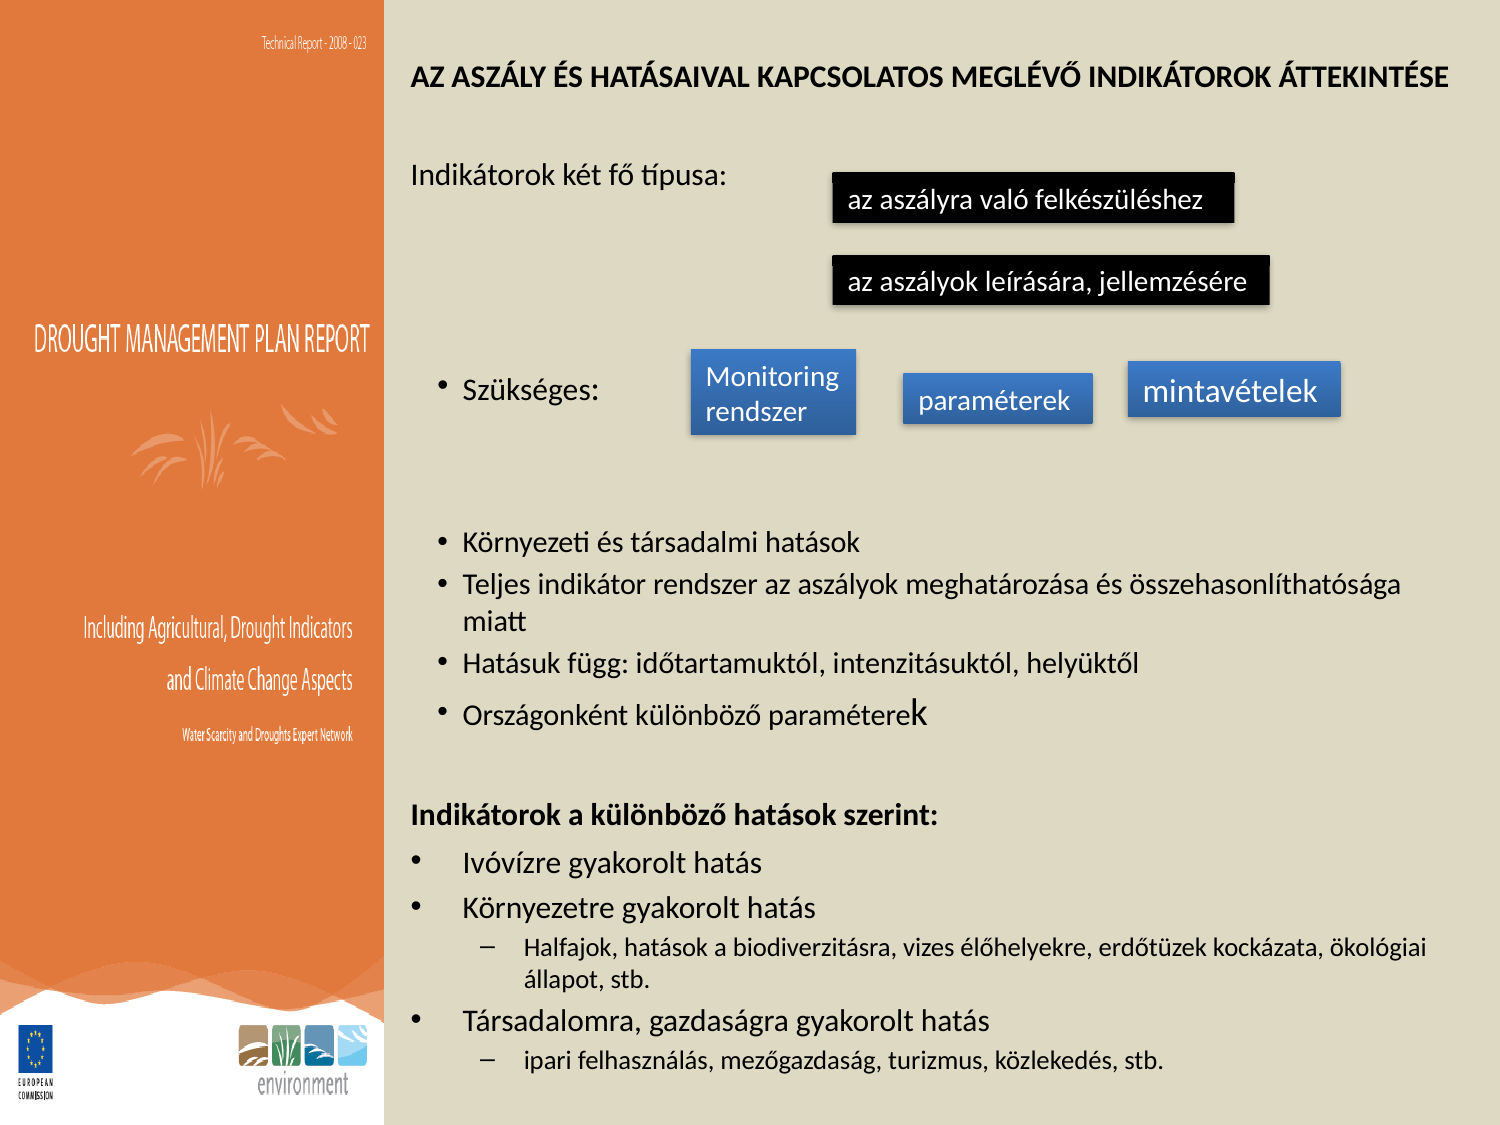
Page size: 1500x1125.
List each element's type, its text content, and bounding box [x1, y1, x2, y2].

picture [0, 0, 385, 1125]
text_box az aszályok leírására, jellemzésére [832, 255, 1270, 305]
text_box az aszályra való felkészüléshez [832, 172, 1235, 223]
text_box paraméterek [903, 373, 1093, 424]
text_box mintavételek [1127, 361, 1341, 417]
list AZ ASZÁLY ÉS HATÁSAIVAL KAPCSOLATOS MEGLÉVŐ INDIKÁTOROK ÁTTEKINTÉSE Indikátorok két fő típusa: Szükséges: Környezeti és társadalmi hatások Teljes indikátor rendszer az aszályok meghatározása és összehasonlíthatósága miatt Hatásuk függ: időtartamuktól, intenzitásuktól, helyüktől Országonként különböző paraméterek Indikátorok a különböző hatások szerint: Ivóvízre gyakorolt hatás Környezetre gyakorolt hatás Halfajok, hatások a biodiverzitásra, vizes élőhelyekre, erdőtüzek kockázata, ökológiai állapot, stb. Társadalomra, gazdaságra gyakorolt hatás ipari felhasználás, mezőgazdaság, turizmus, közlekedés, stb. [395, 48, 1483, 1083]
text_box Monitoring rendszer [690, 349, 857, 435]
